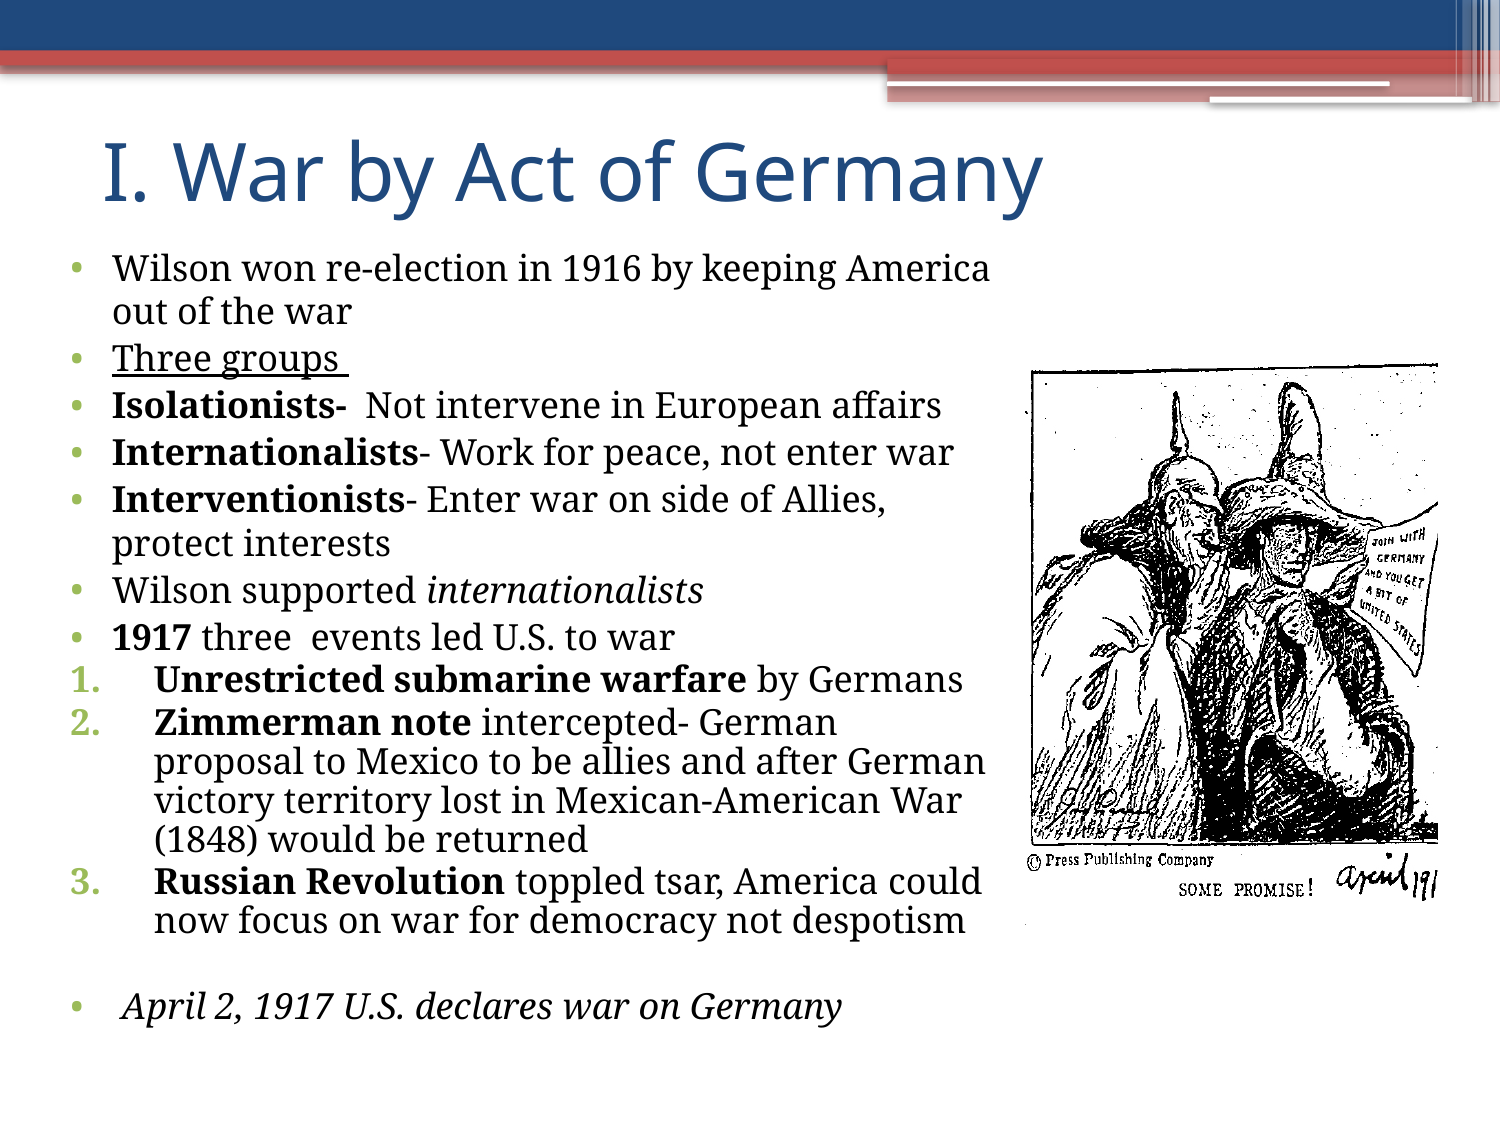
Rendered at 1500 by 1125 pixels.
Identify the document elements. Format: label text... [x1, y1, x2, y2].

title I. War by Act of Germany [87, 112, 1438, 226]
list Wilson won re-election in 1916 by keeping America out of the war Three groups Isolationists- Not intervene in European affairs Internationalists- Work for peace, not enter war Interventionists- Enter war on side of Allies, protect interests Wilson supported internationalists 1917 three events led U.S. to war Unrestricted submarine warfare by Germans Zimmerman note intercepted- German proposal to Mexico to be allies and after German victory territory lost in Mexican-American War (1848) would be returned Russian Revolution toppled tsar, America could now focus on war for democracy not despotism April 2, 1917 U.S. declares war on Germany [37, 237, 1013, 1079]
picture [1024, 362, 1438, 926]
